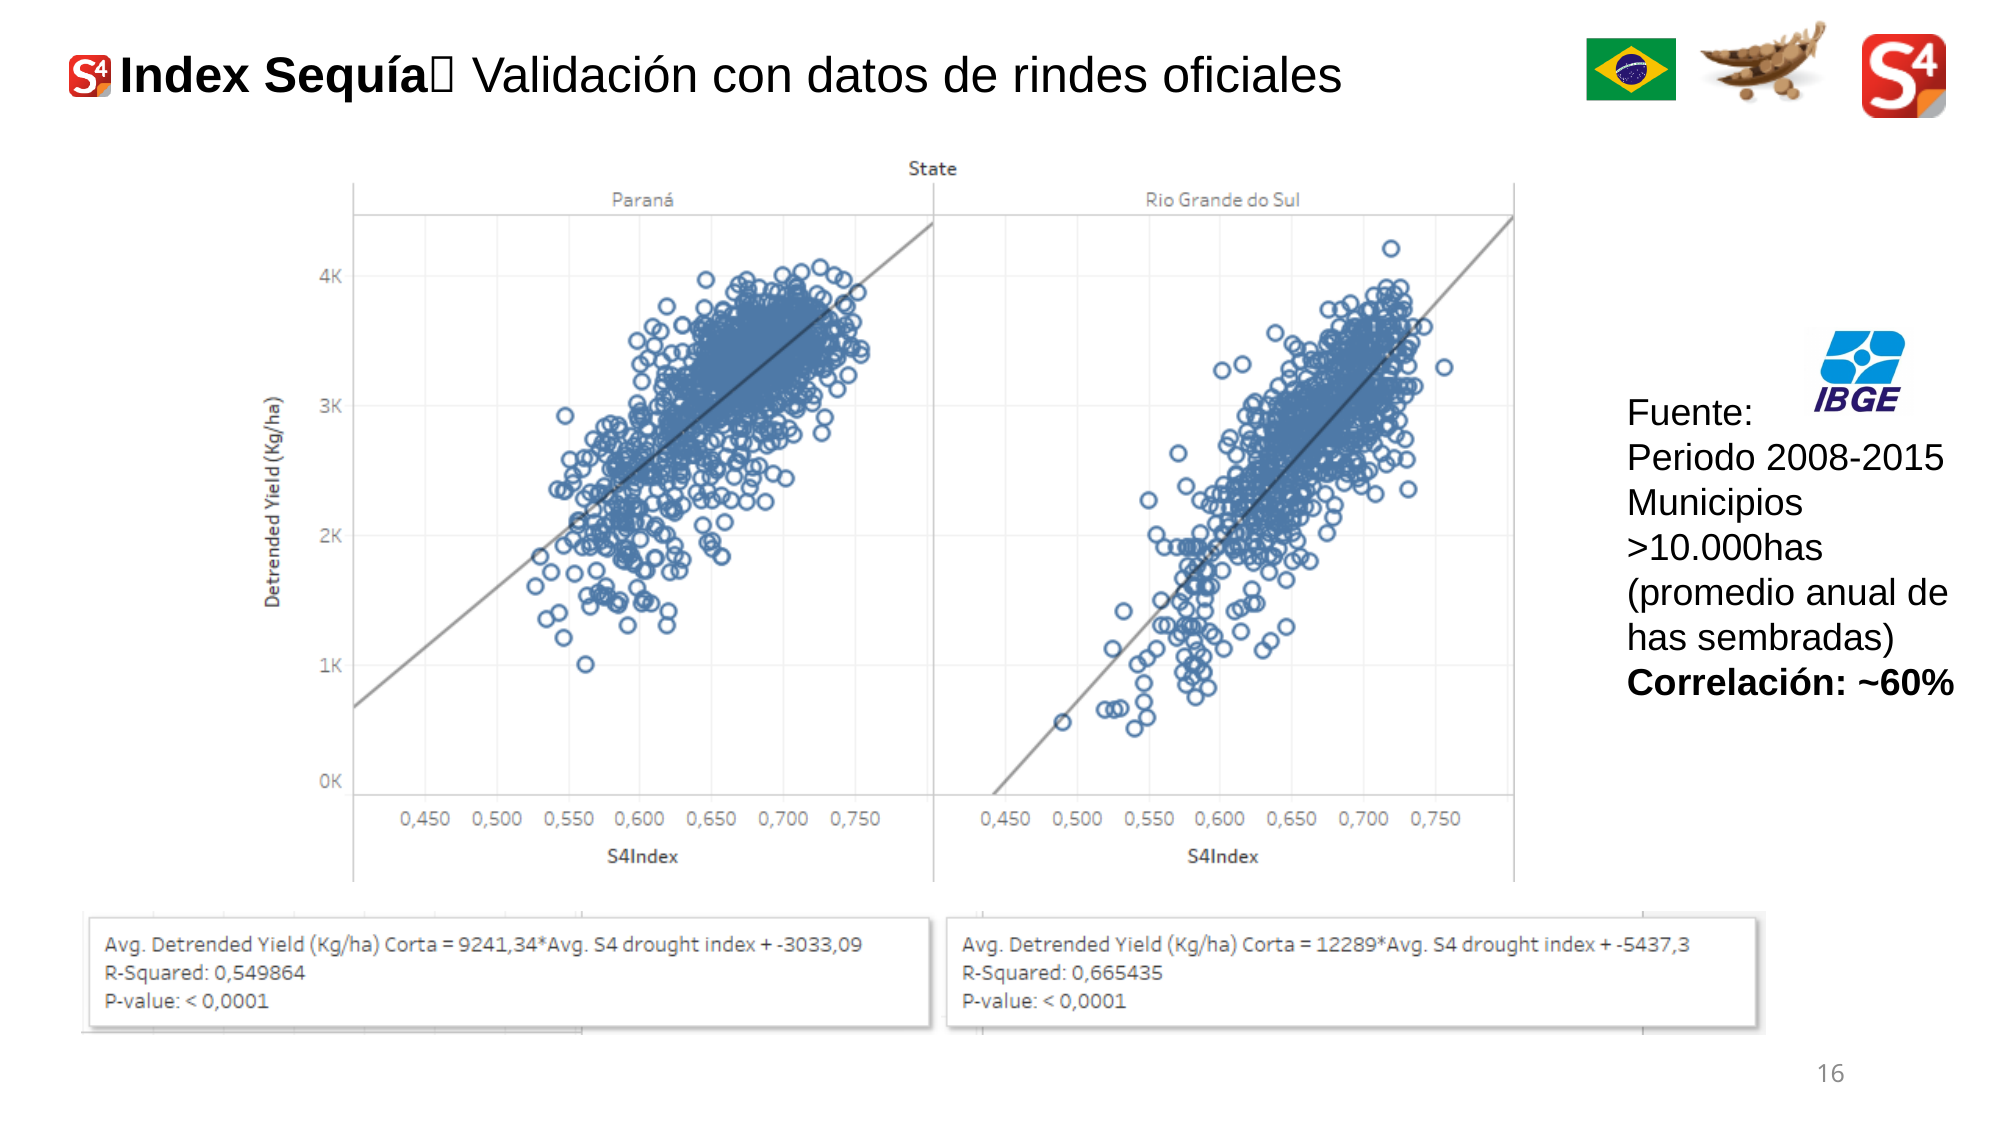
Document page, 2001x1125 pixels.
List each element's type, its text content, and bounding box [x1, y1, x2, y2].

title Index Sequía Validación con datos de rindes oficiales [104, 29, 1859, 123]
picture [68, 55, 111, 97]
picture [81, 911, 1766, 1035]
picture [248, 151, 1515, 882]
picture [1582, 0, 1844, 114]
text_box Fuente: Periodo 2008-2015 Municipios >10.000has (promedio anual de has sembradas) Correlación: ~60% [1612, 380, 1998, 801]
picture [1804, 327, 1914, 416]
picture [1862, 34, 1946, 118]
